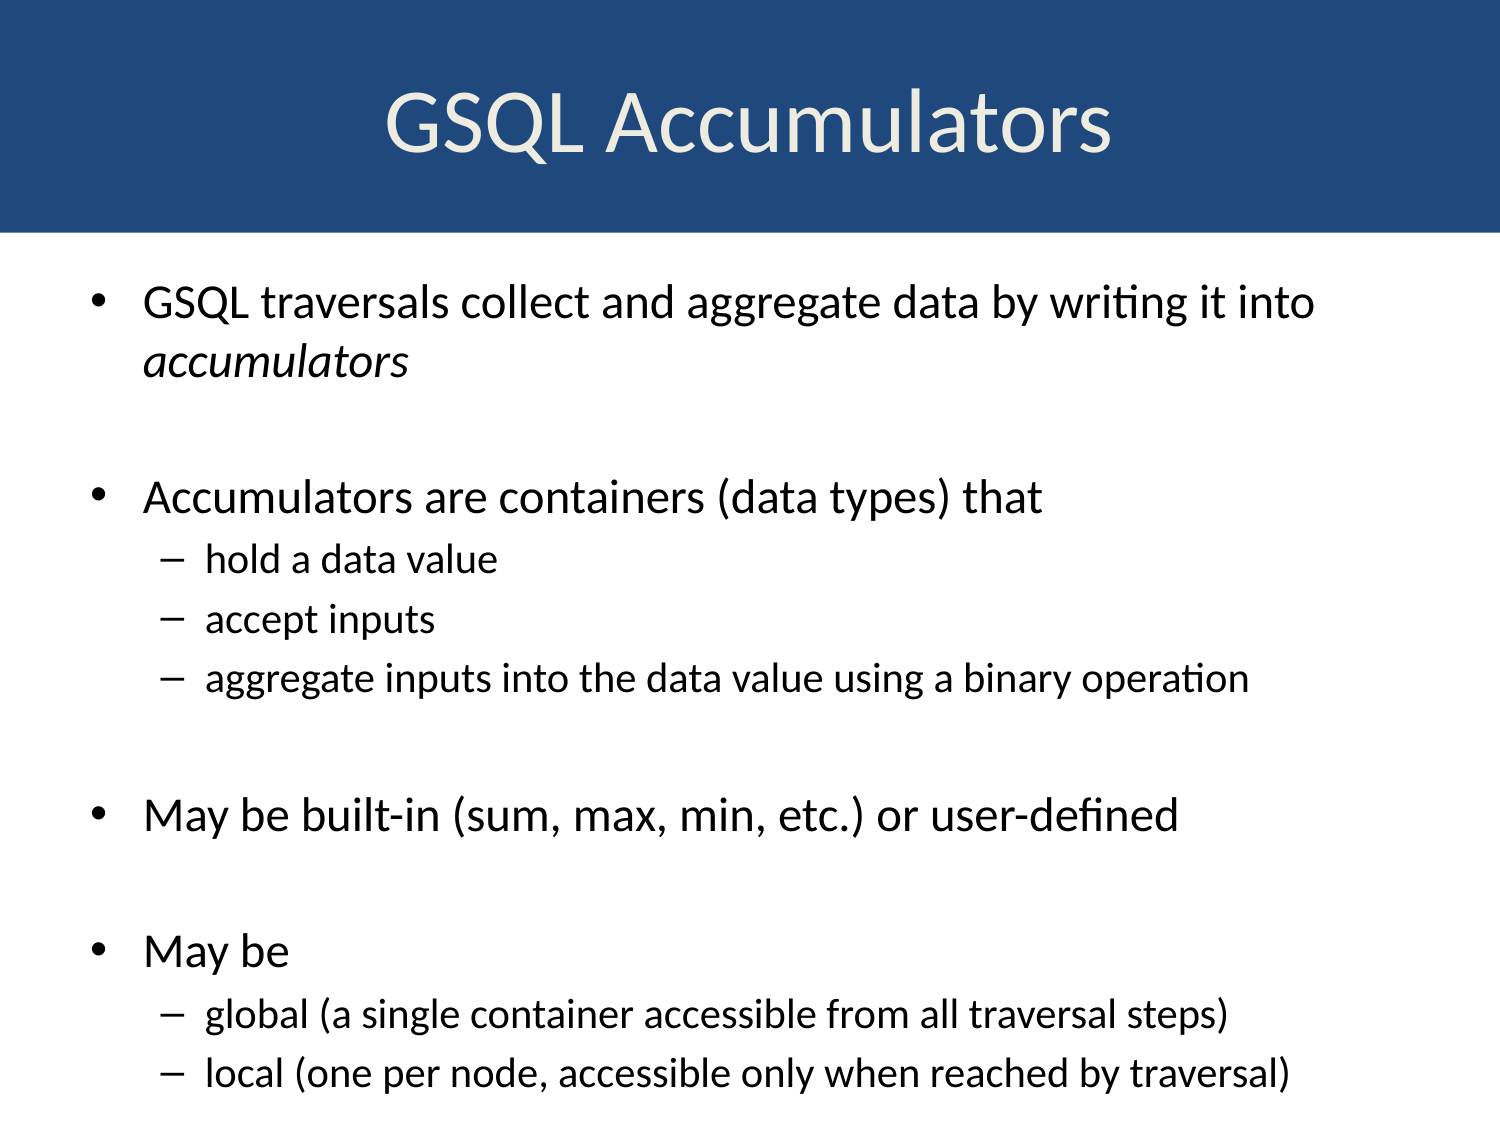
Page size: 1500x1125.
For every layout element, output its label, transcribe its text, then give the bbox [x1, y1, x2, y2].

title GSQL Accumulators [0, 0, 1500, 233]
list GSQL traversals collect and aggregate data by writing it into accumulators Accumulators are containers (data types) that hold a data value accept inputs aggregate inputs into the data value using a binary operation May be built-in (sum, max, min, etc.) or user-defined May be global (a single container accessible from all traversal steps) local (one per node, accessible only when reached by traversal) [75, 262, 1425, 1109]
